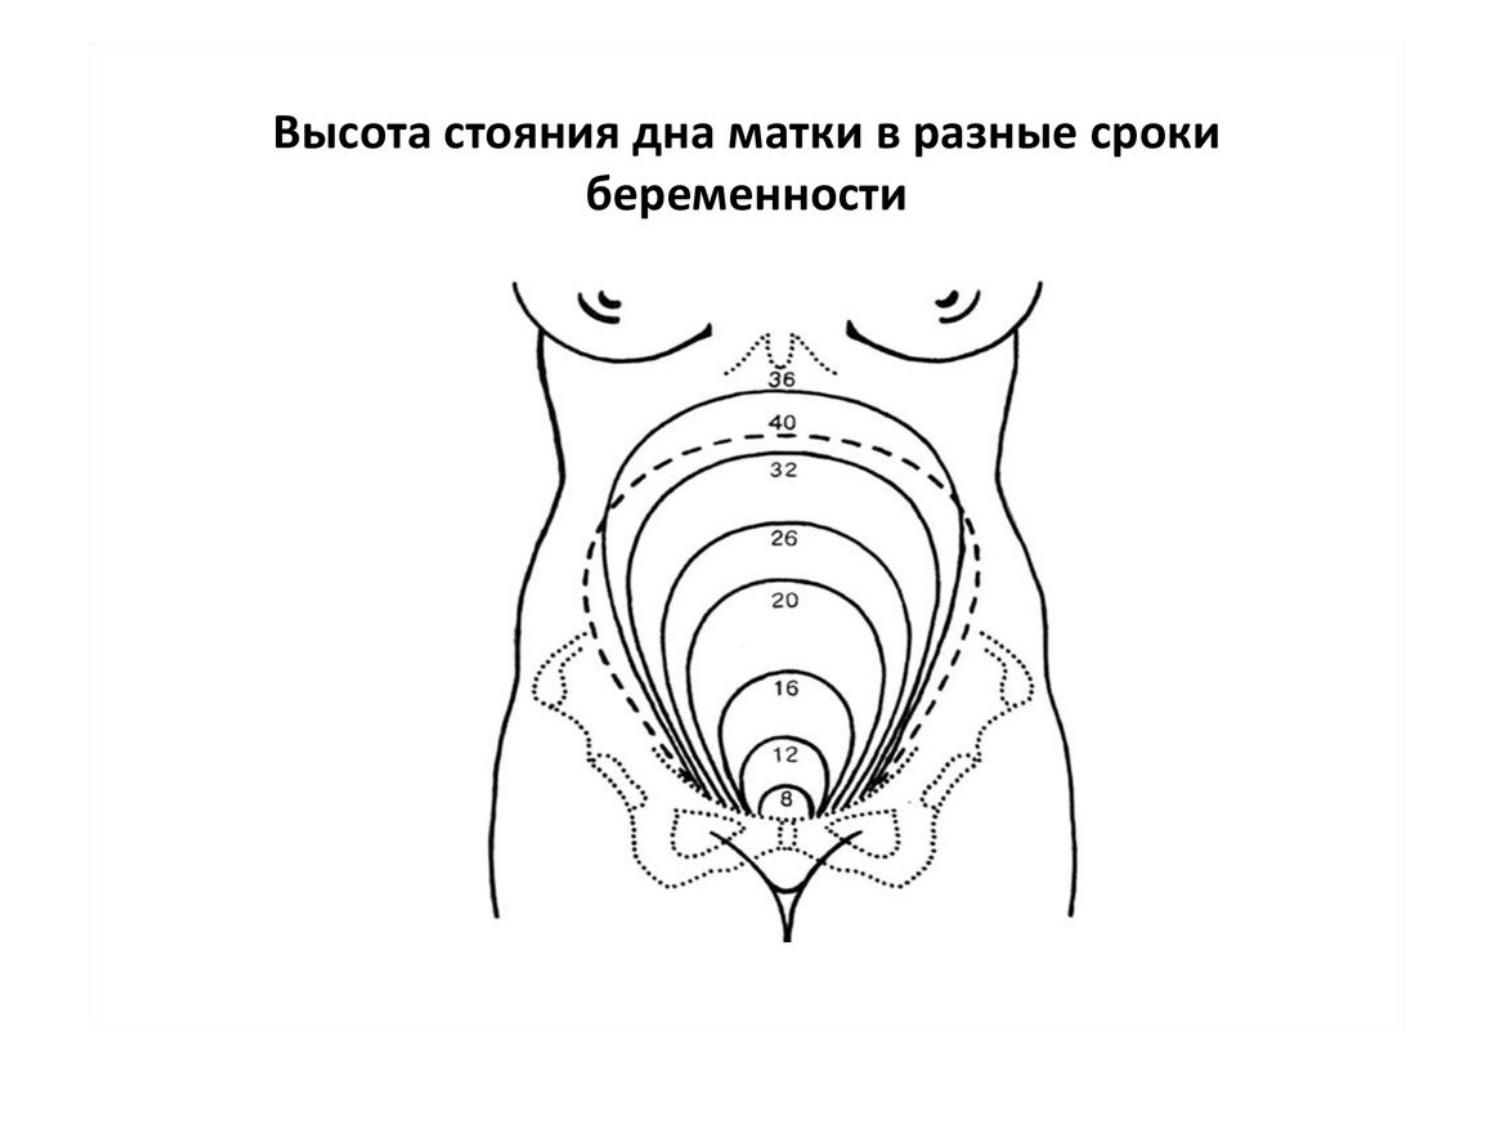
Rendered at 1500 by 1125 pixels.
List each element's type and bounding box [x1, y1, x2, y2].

picture [88, 42, 1406, 1030]
